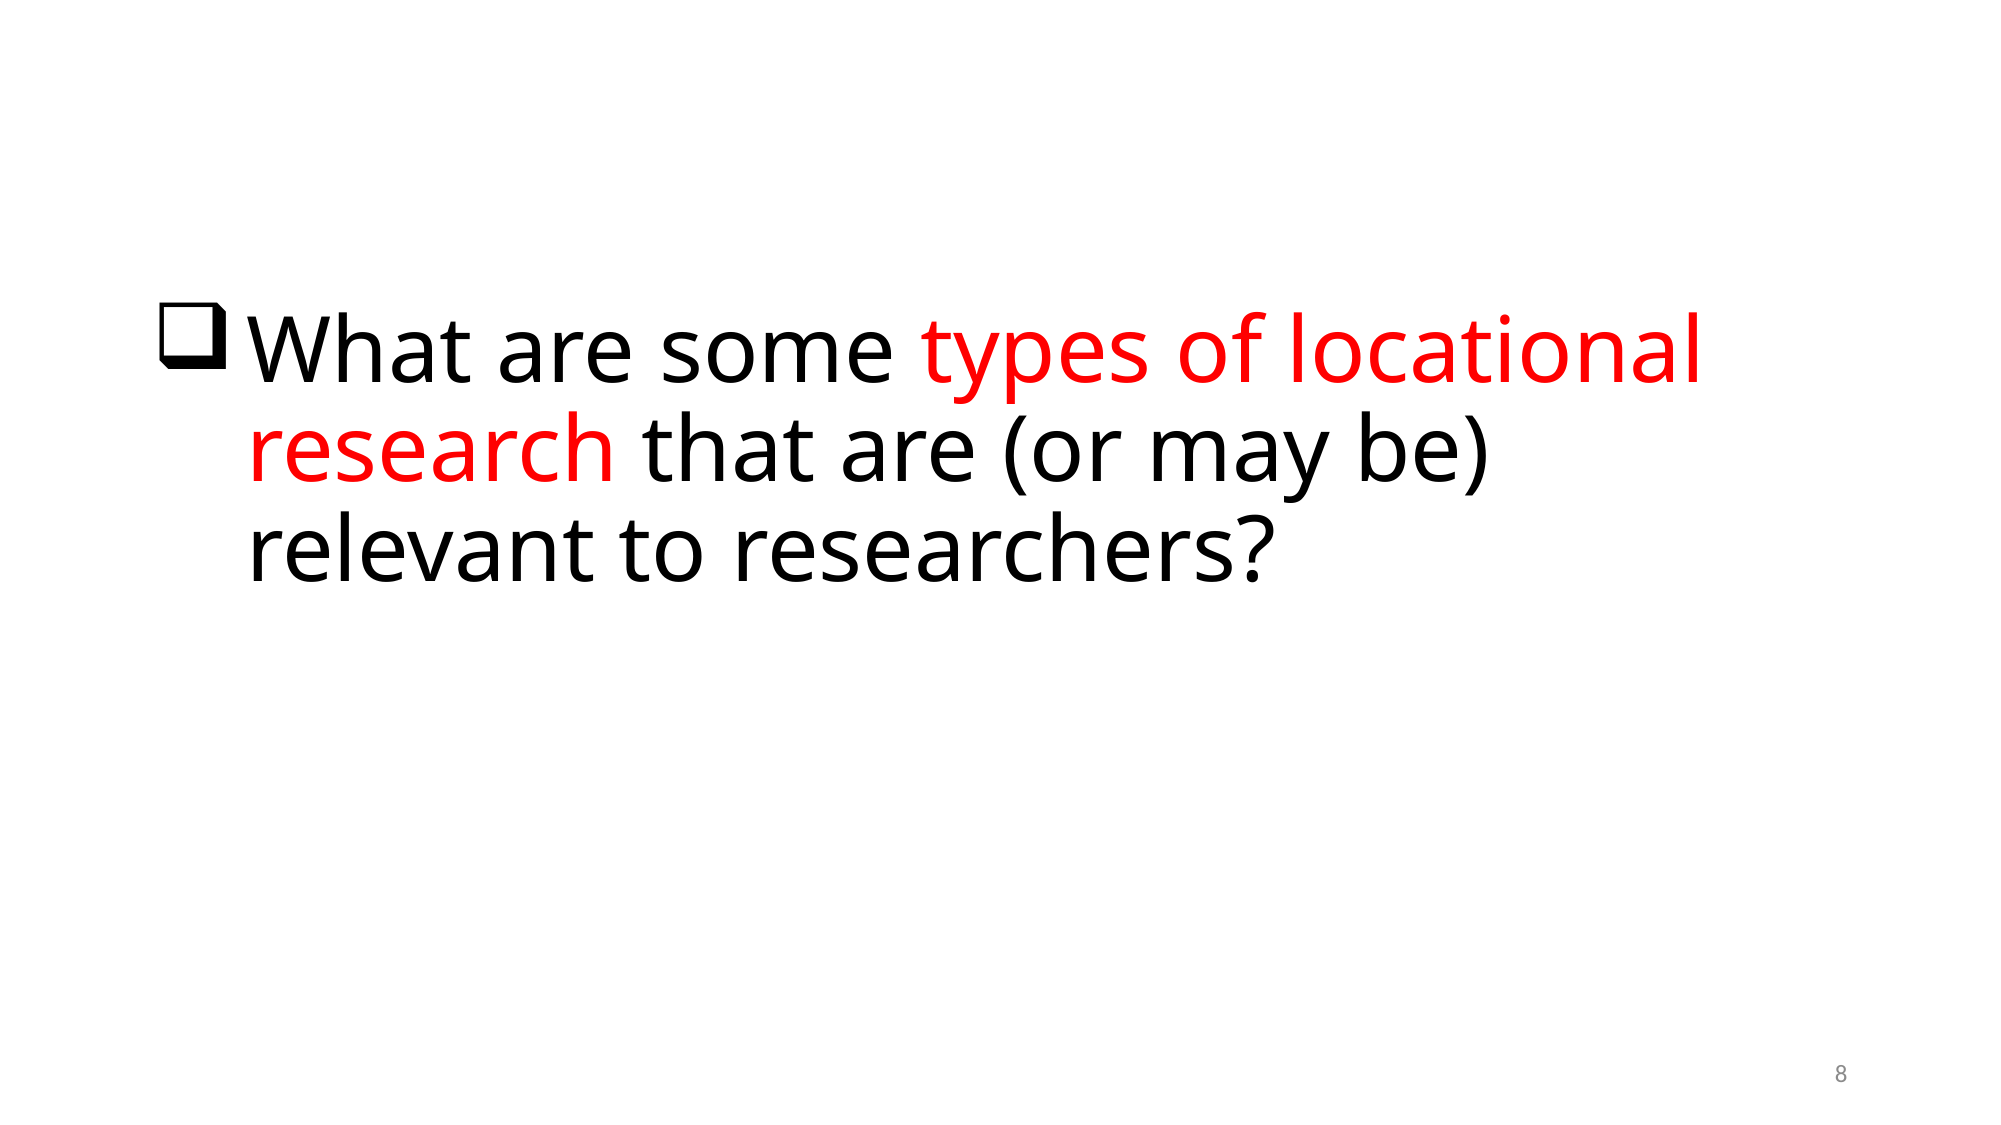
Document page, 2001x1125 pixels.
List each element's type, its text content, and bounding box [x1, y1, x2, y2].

title What are some types of locational research that are (or may be) relevant to researchers? [137, 205, 1863, 452]
slide_number 8 [1412, 1042, 1863, 1103]
text_box [137, 452, 1863, 947]
